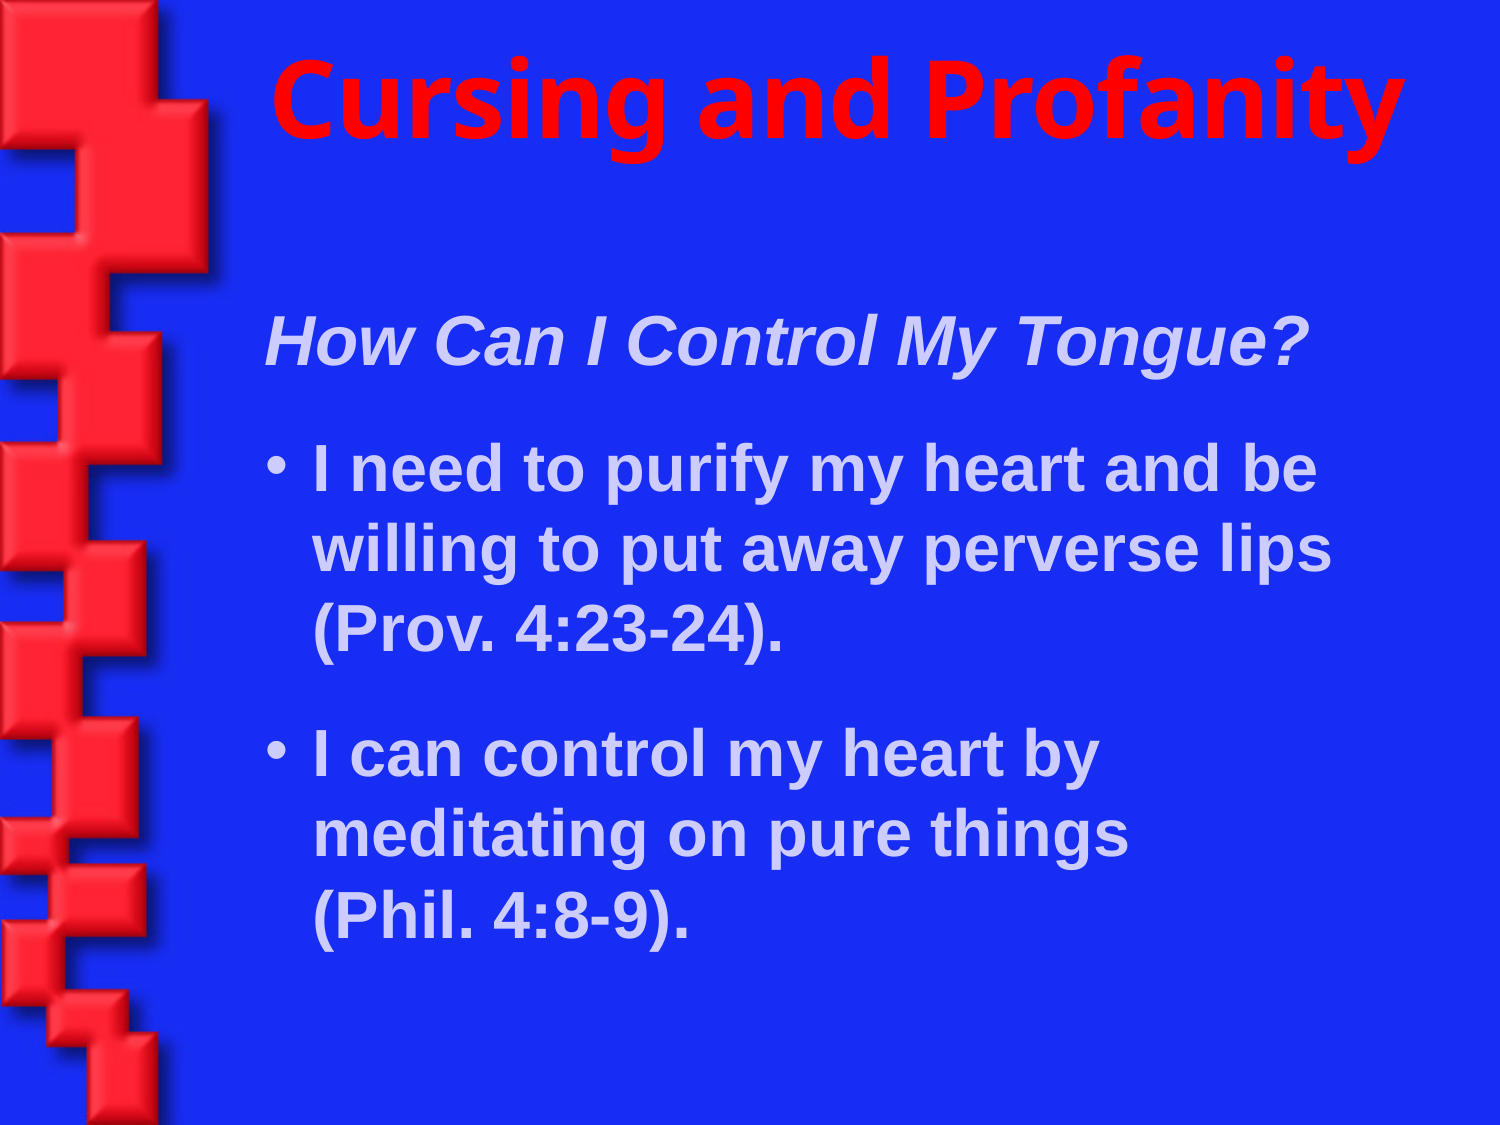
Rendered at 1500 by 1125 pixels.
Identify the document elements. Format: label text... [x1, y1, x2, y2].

picture [0, 0, 1500, 1125]
text_box How Can I Control My Tongue? I need to purify my heart and be willing to put away perverse lips (Prov. 4:23-24). I can control my heart by meditating on pure things (Phil. 4:8-9). [249, 287, 1400, 960]
text_box Cursing and Profanity [199, 37, 1475, 170]
